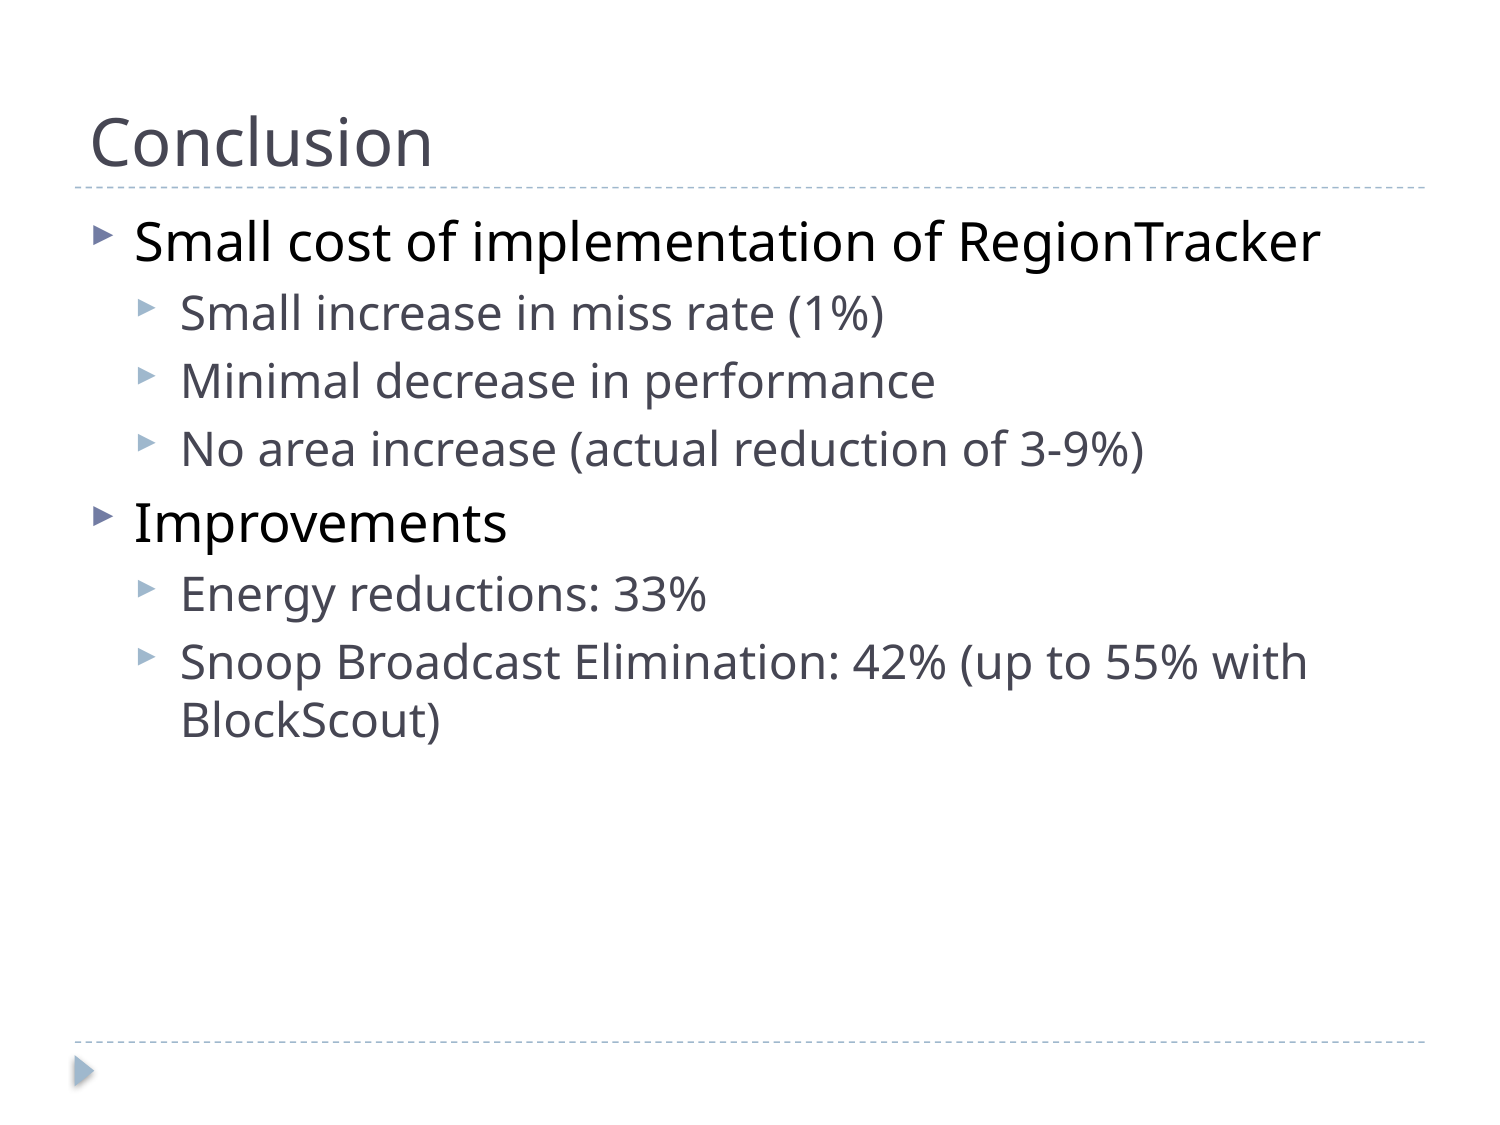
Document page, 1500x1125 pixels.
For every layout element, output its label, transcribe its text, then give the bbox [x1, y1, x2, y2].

list Small cost of implementation of RegionTracker Small increase in miss rate (1%) Minimal decrease in performance No area increase (actual reduction of 3-9%) Improvements Energy reductions: 33% Snoop Broadcast Elimination: 42% (up to 55% with BlockScout) [75, 200, 1425, 1010]
title Conclusion [75, 24, 1425, 188]
